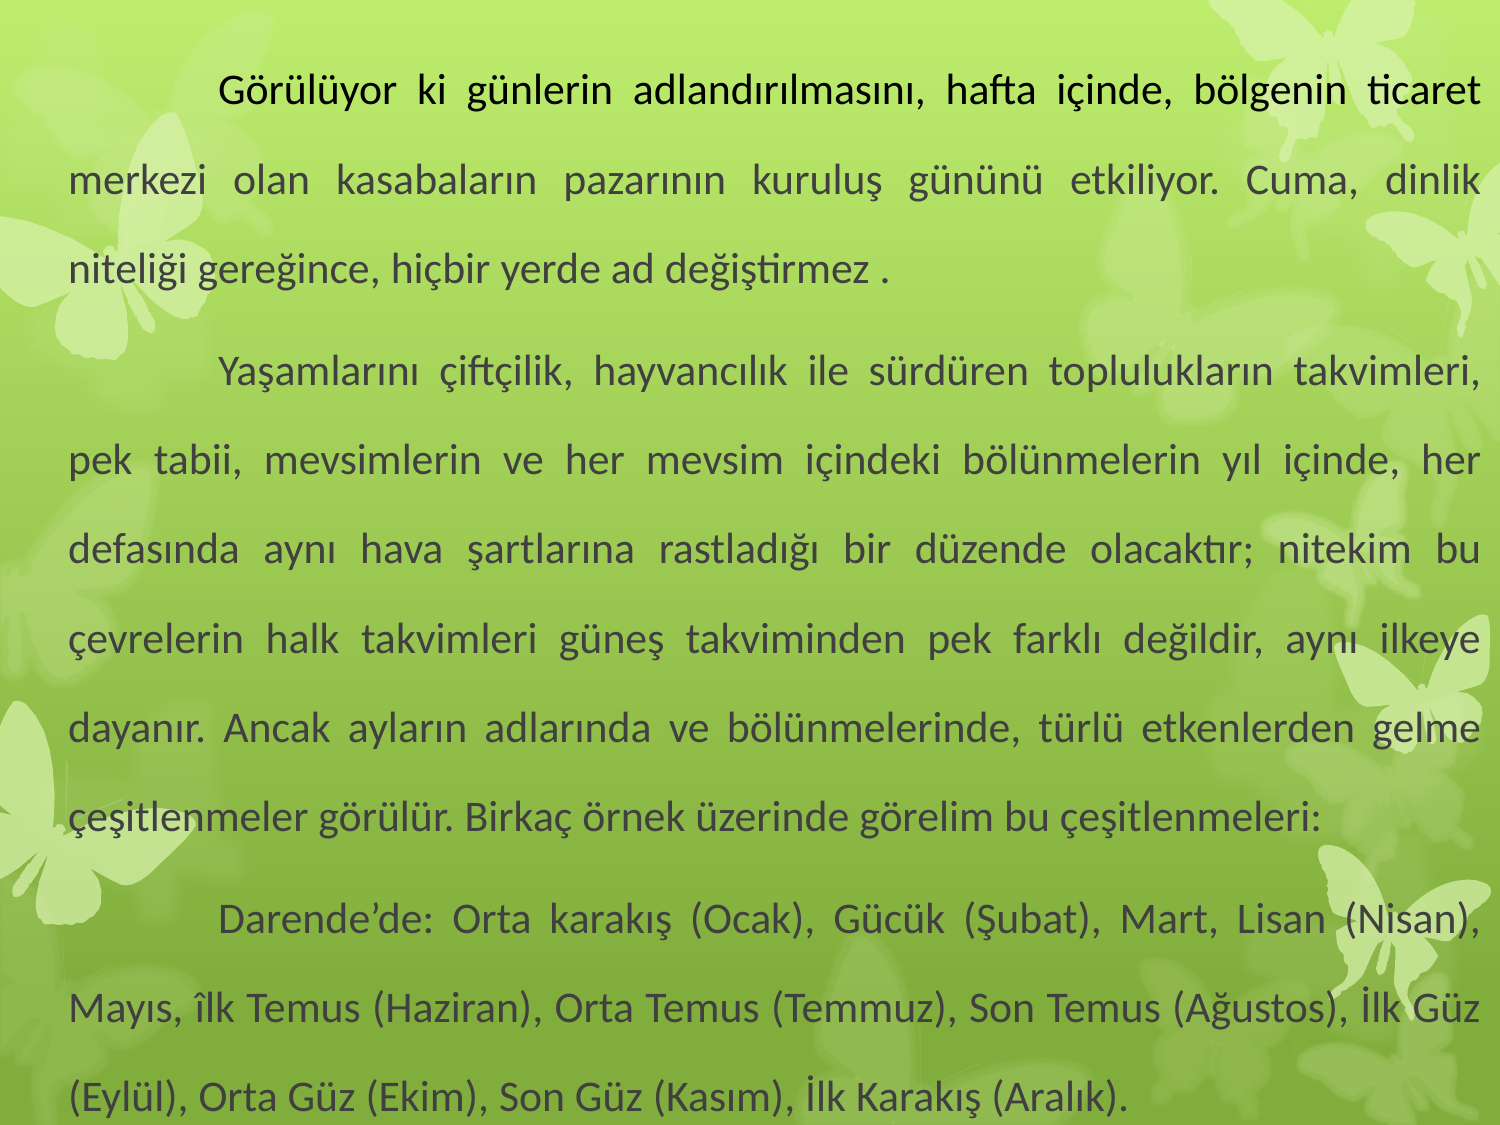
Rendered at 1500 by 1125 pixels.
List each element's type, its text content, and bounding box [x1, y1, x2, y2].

list Görülüyor ki günlerin adlandırılmasını, hafta içinde, bölgenin ticaret merkezi olan kasabaların pazarının kuruluş gününü etkiliyor. Cuma, dinlik niteliği gereğince, hiçbir yerde ad değiştirmez . Yaşamlarını çiftçilik, hayvancılık ile sürdüren toplulukların takvimleri, pek tabii, mevsimlerin ve her mevsim içindeki bölünmelerin yıl içinde, her defasında aynı hava şartlarına rastladığı bir düzende olacaktır; nitekim bu çevrelerin halk takvimleri güneş takviminden pek farklı değildir, aynı ilkeye dayanır. Ancak ayların adlarında ve bölünmelerinde, türlü etkenlerden gelme çeşitlenmeler görülür. Birkaç örnek üzerinde görelim bu çeşitlenmeleri: Darende’de: Orta karakış (Ocak), Gücük (Şubat), Mart, Lisan (Nisan), Mayıs, îlk Temus (Haziran), Orta Temus (Temmuz), Son Temus (Ağustos), İlk Güz (Eylül), Orta Güz (Ekim), Son Güz (Kasım), İlk Karakış (Aralık). [0, 0, 1497, 1125]
